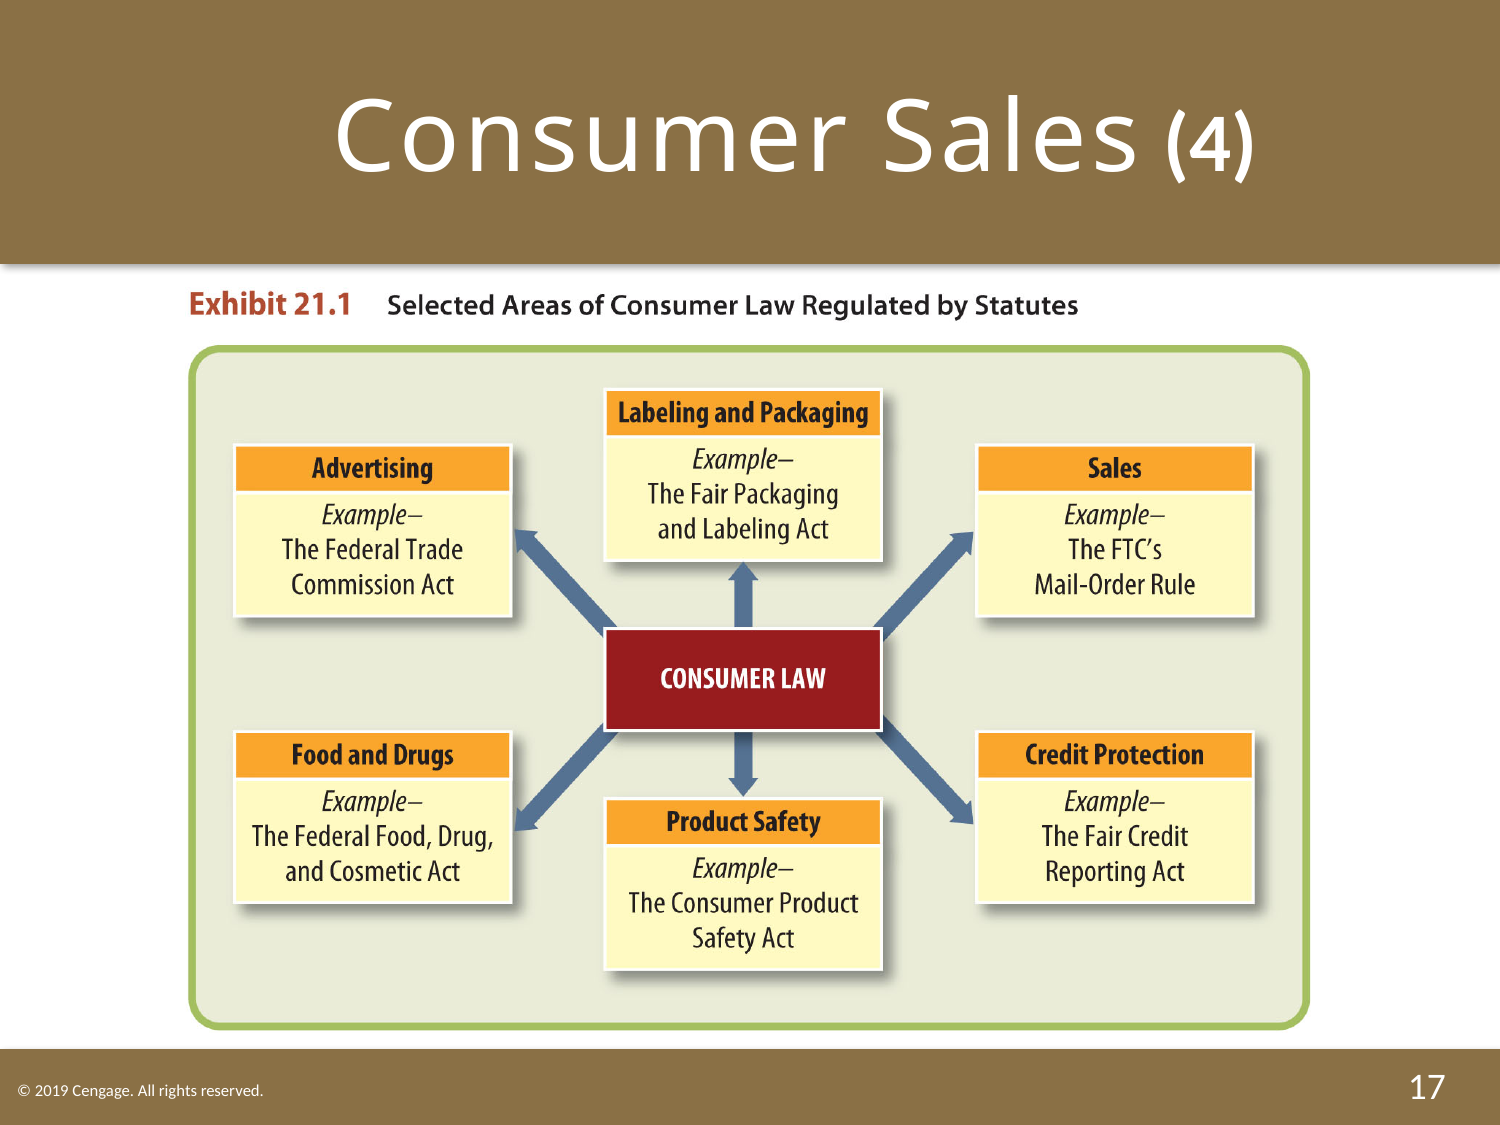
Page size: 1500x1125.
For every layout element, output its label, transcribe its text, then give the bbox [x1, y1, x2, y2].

title Consumer Sales (4) [0, 0, 1500, 264]
slide_number 17 [1110, 1062, 1461, 1106]
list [184, 287, 1313, 1033]
